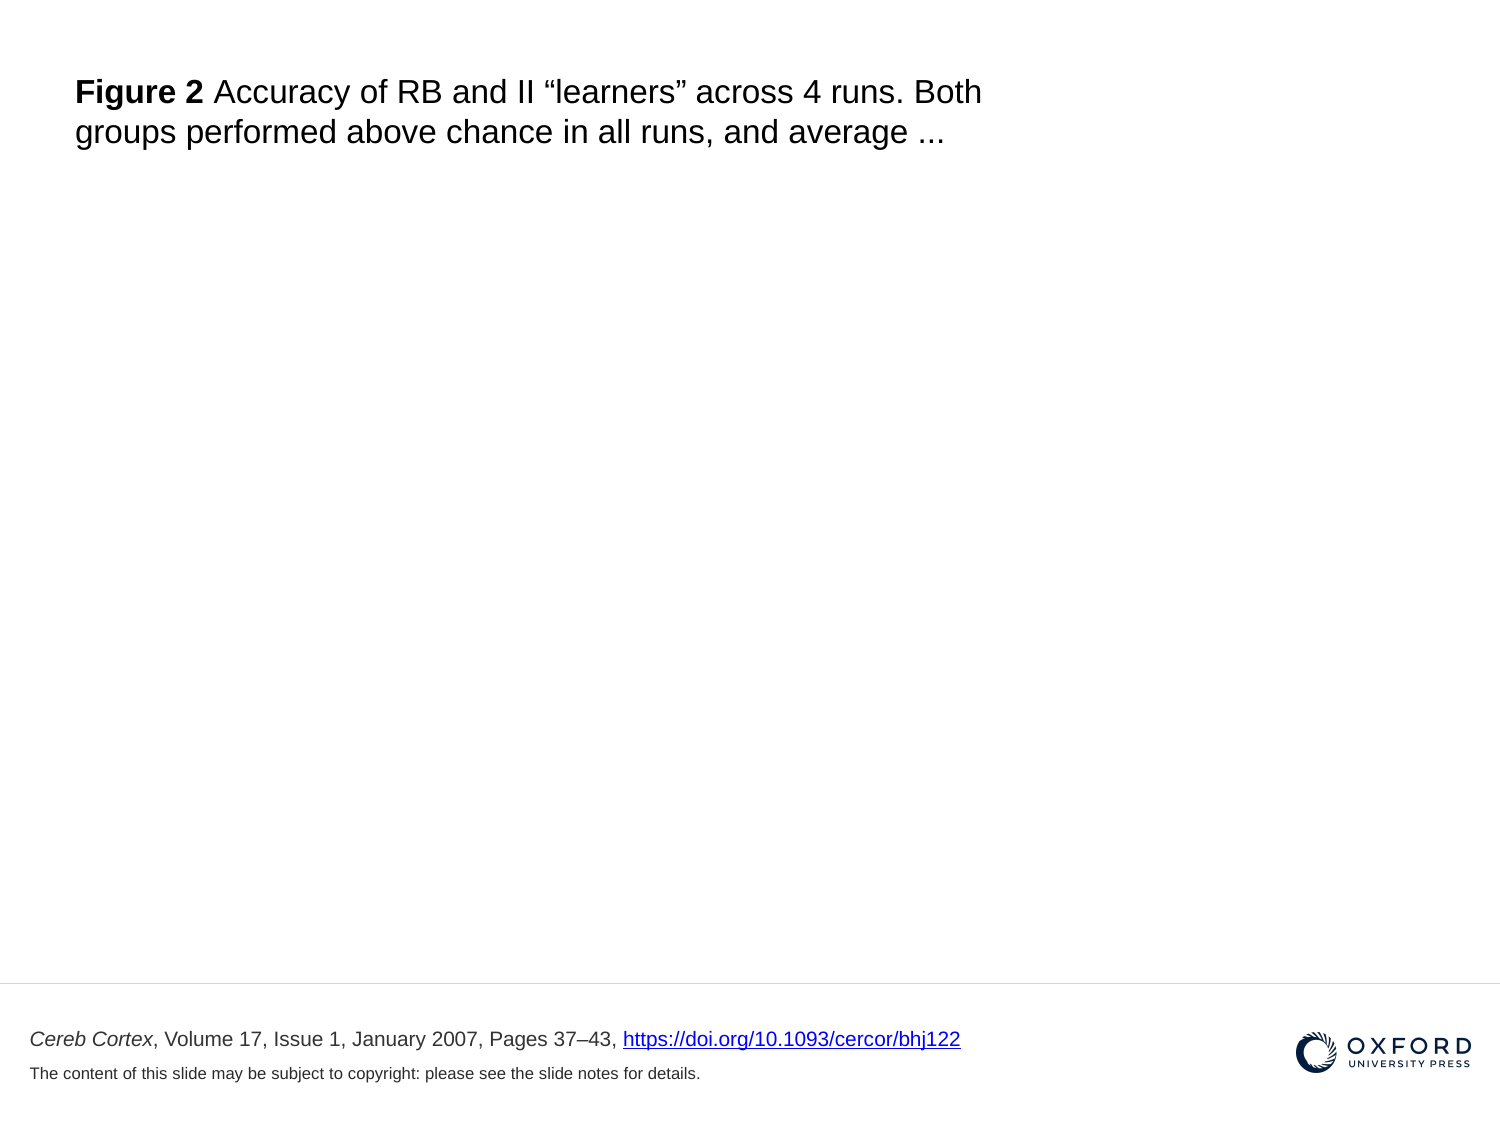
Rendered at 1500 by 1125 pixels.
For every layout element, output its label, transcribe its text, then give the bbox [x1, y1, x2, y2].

picture [1296, 1032, 1471, 1073]
title Figure 2 Accuracy of RB and II “learners” across 4 runs. Both groups performed above chance in all runs, and average ... [75, 69, 1078, 171]
footer Cereb Cortex, Volume 17, Issue 1, January 2007, Pages 37–43, https://doi.org/10.1093/cercor/bhj122 The content of this slide may be subject to copyright: please see the slide notes for details. [0, 983, 1260, 1125]
